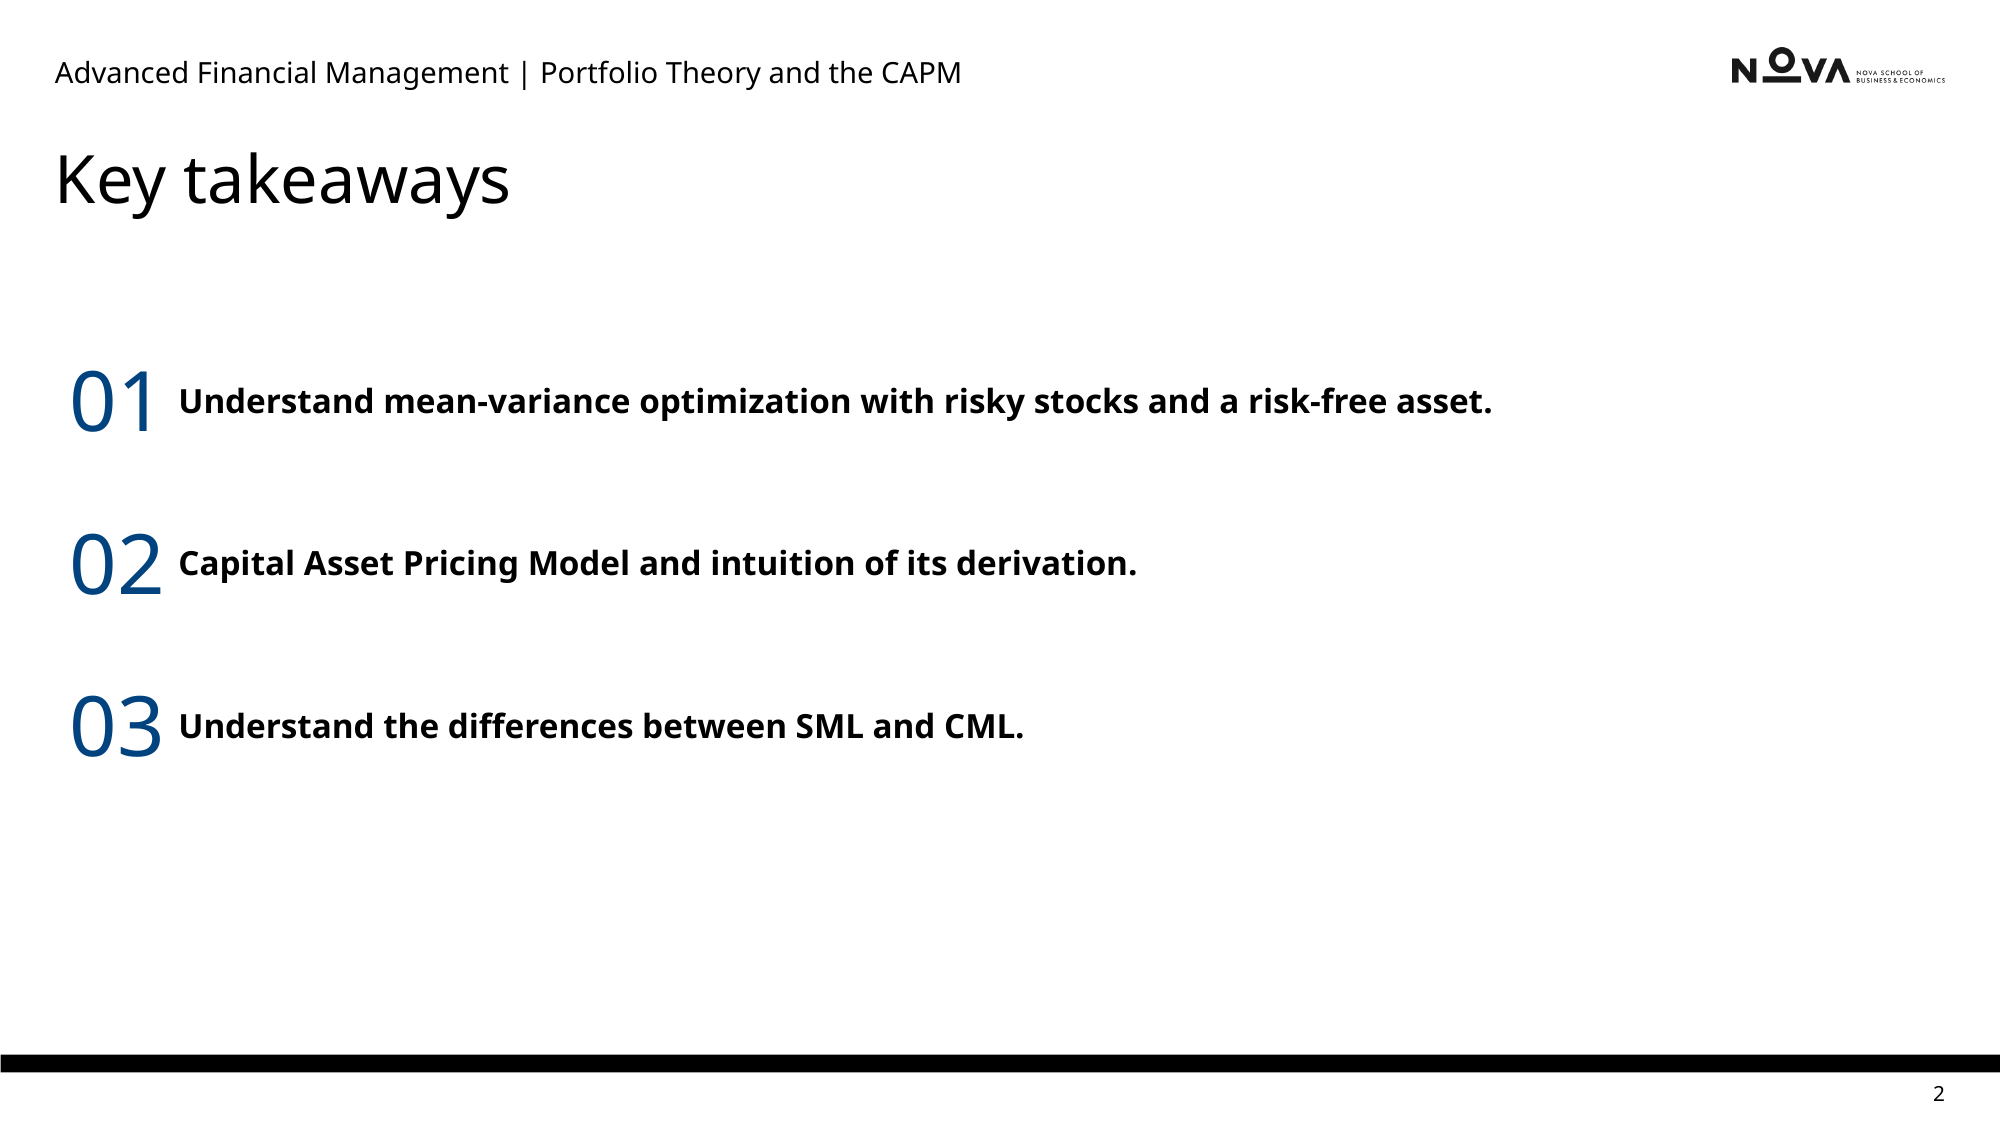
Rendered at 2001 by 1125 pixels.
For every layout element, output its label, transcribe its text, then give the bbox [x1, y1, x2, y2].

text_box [54, 340, 1946, 460]
list Advanced Financial Management | Portfolio Theory and the CAPM [54, 44, 1946, 99]
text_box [54, 665, 1946, 785]
list Key takeaways [55, 99, 1945, 218]
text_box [54, 503, 1946, 622]
